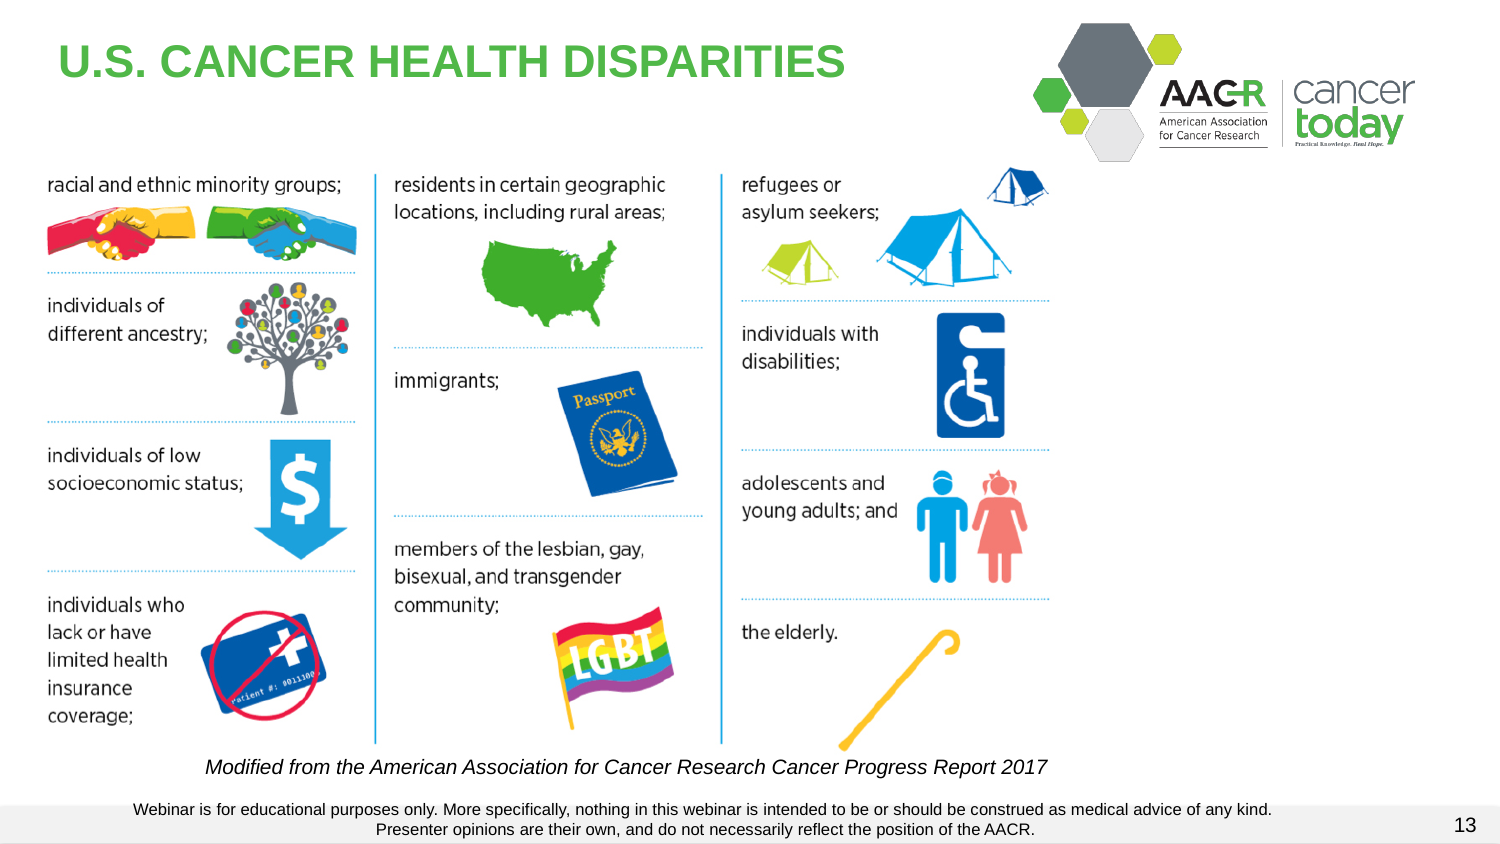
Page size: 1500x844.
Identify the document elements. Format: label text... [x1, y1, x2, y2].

picture [32, 13, 1420, 767]
text_box Modified from the American Association for Cancer Research Cancer Progress Report 2017 [190, 746, 1189, 786]
title U.S. CANCER HEALTH DISPARITIES [43, 19, 936, 95]
